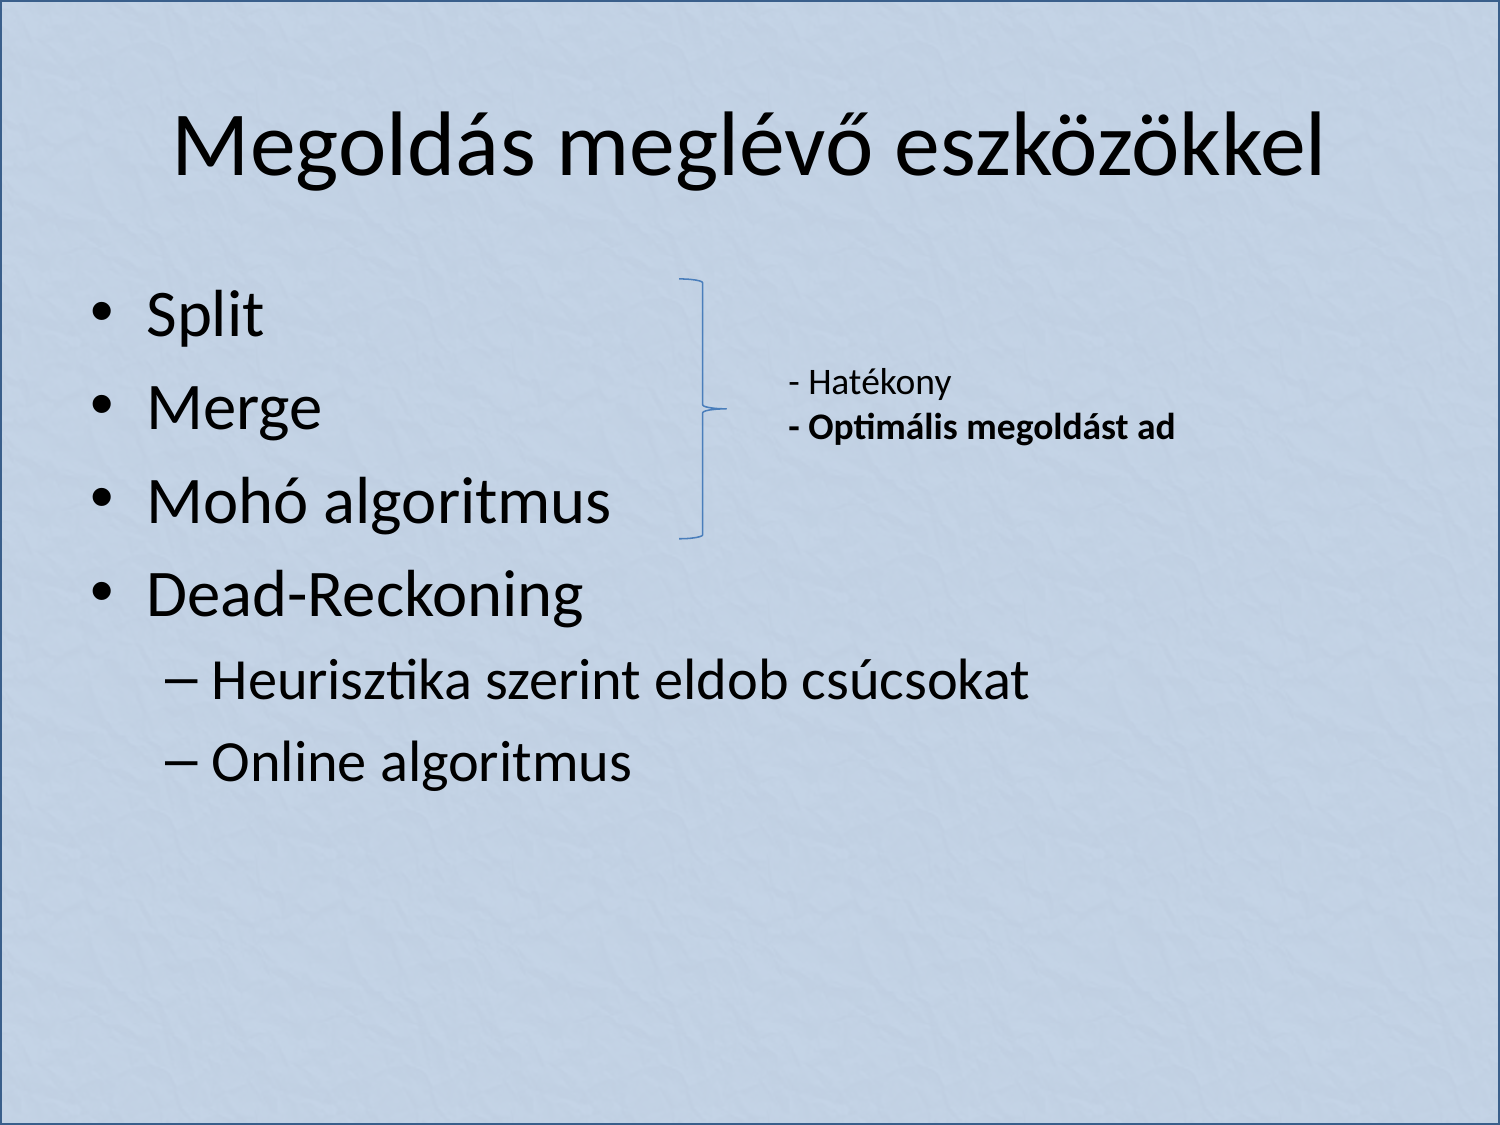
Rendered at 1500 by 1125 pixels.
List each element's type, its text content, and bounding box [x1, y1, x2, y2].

text_box [679, 278, 728, 540]
list Split Merge Mohó algoritmus Dead-Reckoning Heurisztika szerint eldob csúcsokat Online algoritmus [75, 262, 1425, 1005]
text_box - Hatékony - Optimális megoldást ad [773, 349, 1199, 455]
title Megoldás meglévő eszközökkel [75, 45, 1425, 233]
